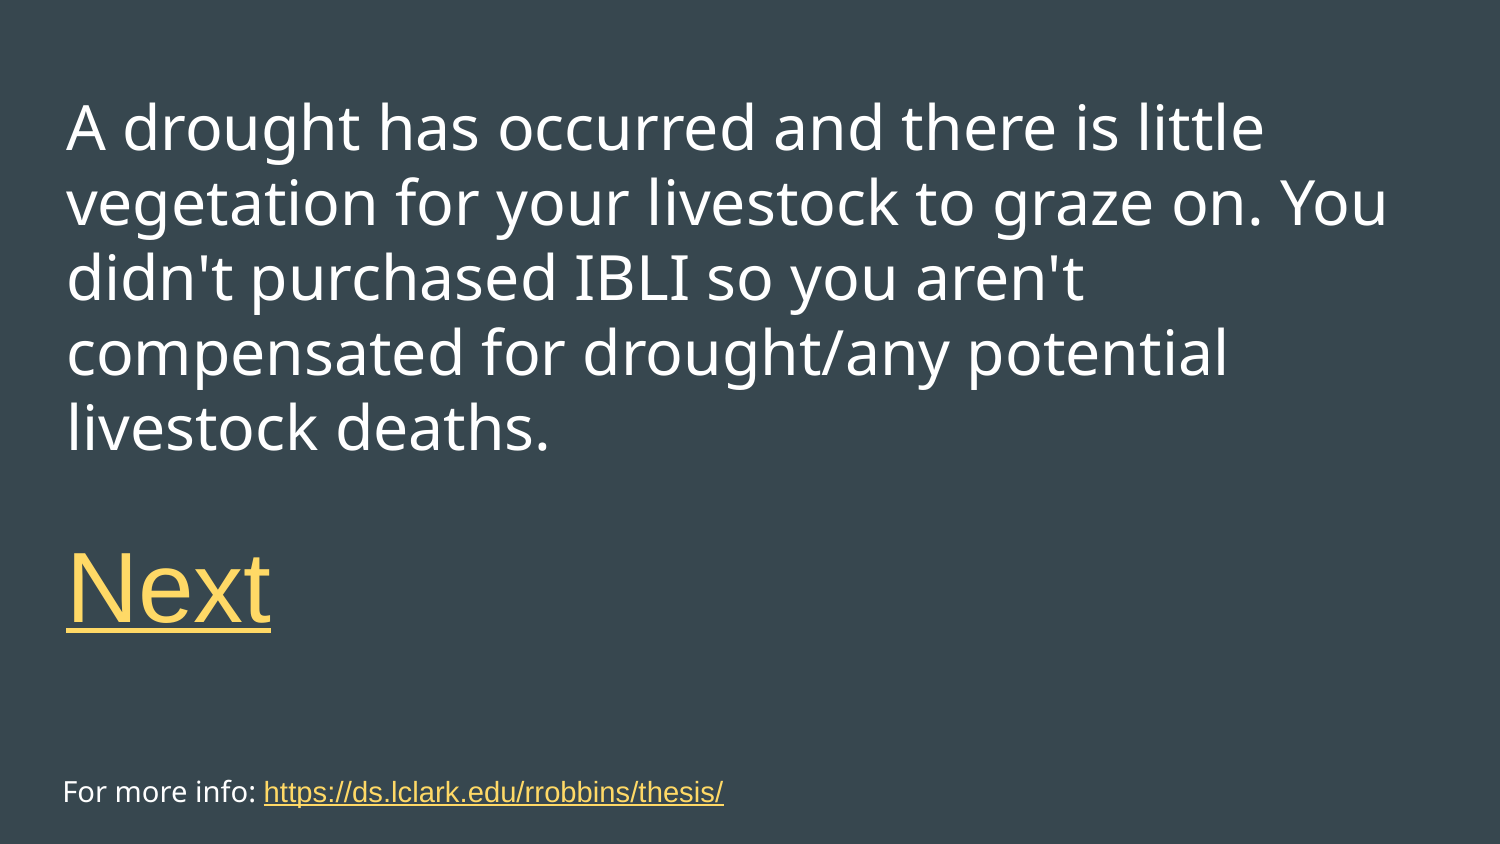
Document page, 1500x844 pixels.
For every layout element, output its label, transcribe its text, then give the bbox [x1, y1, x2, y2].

title A drought has occurred and there is little vegetation for your livestock to graze on. You didn't purchased IBLI so you aren't compensated for drought/any potential livestock deaths. [51, 72, 1449, 167]
list Next [51, 414, 1449, 750]
